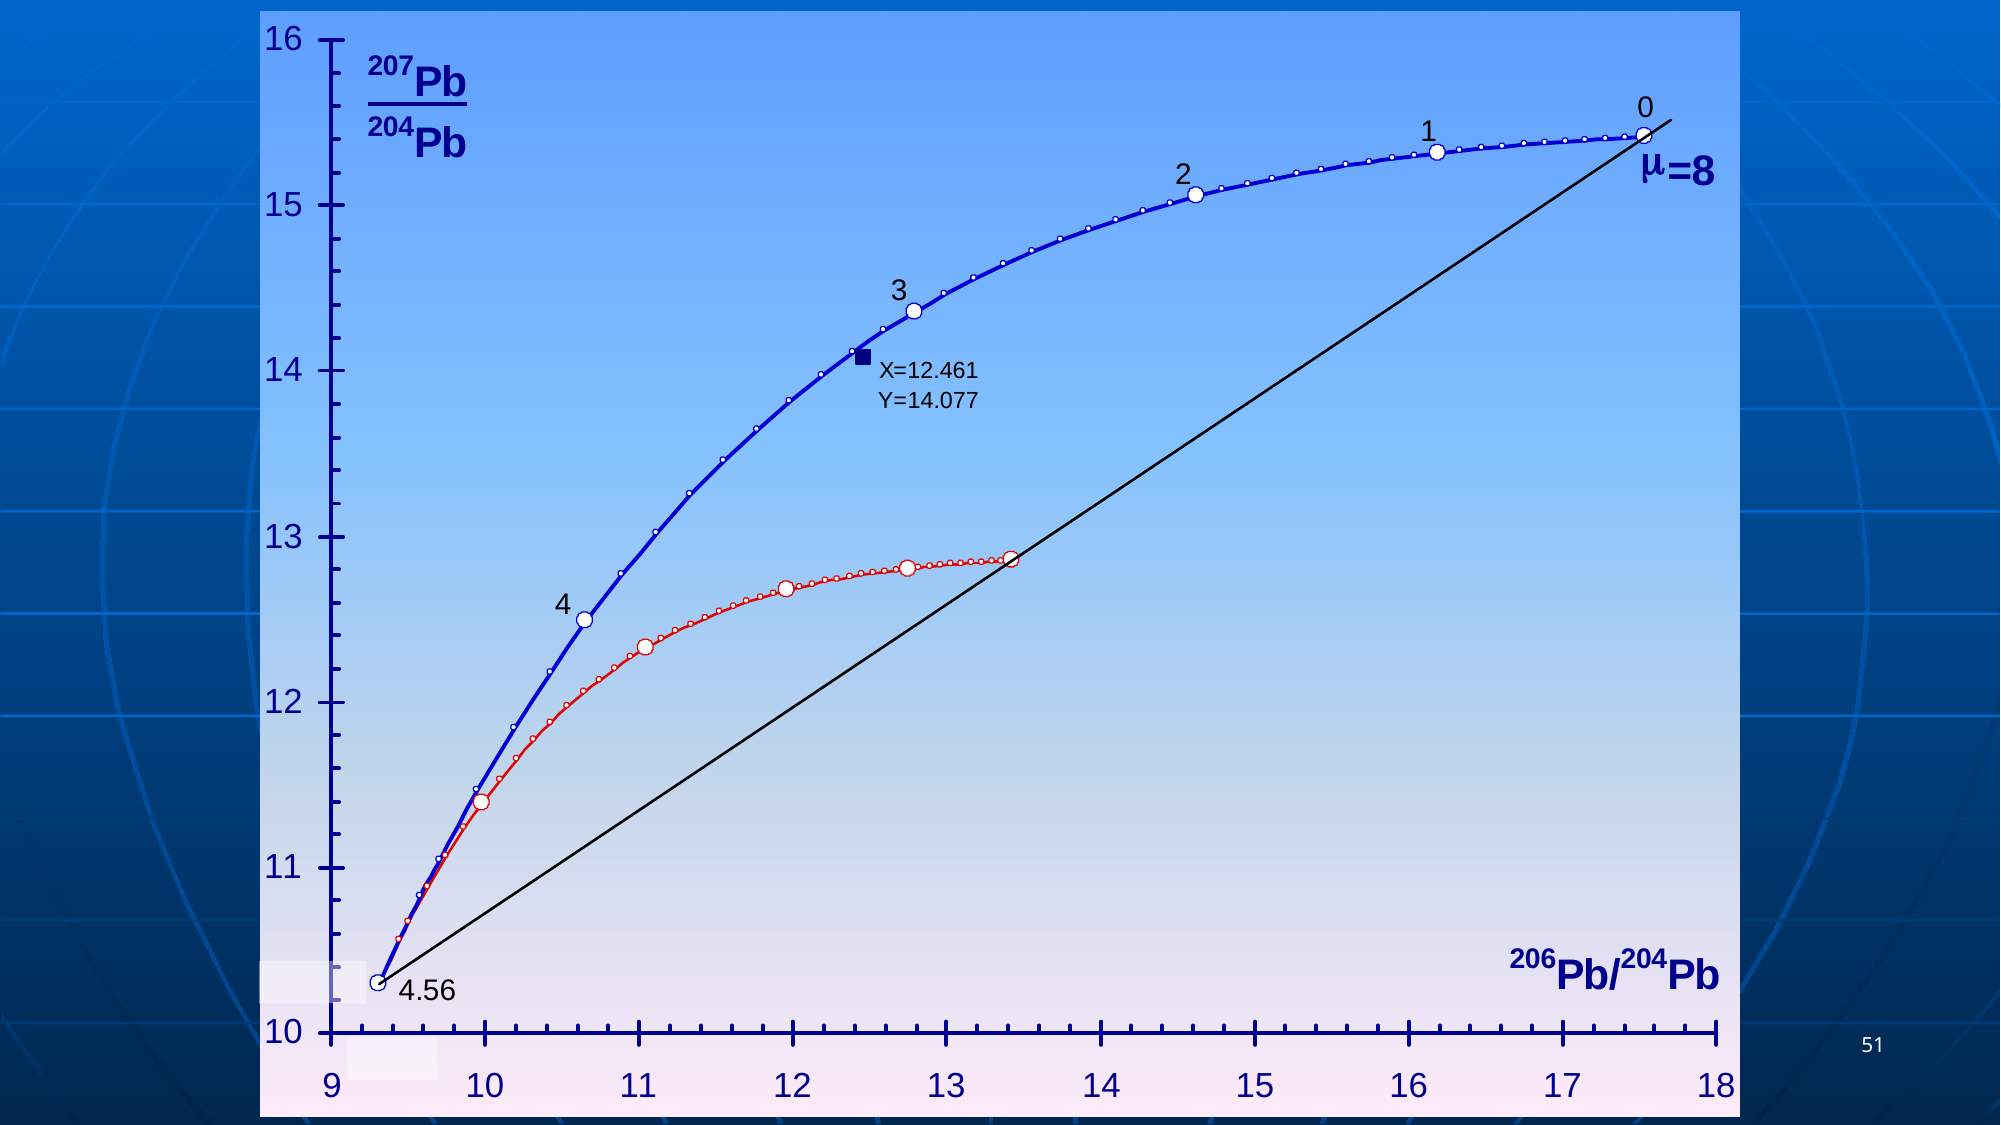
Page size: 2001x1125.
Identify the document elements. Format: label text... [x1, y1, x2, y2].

slide_number 51 [1753, 1023, 1901, 1100]
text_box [249, 0, 1751, 1125]
